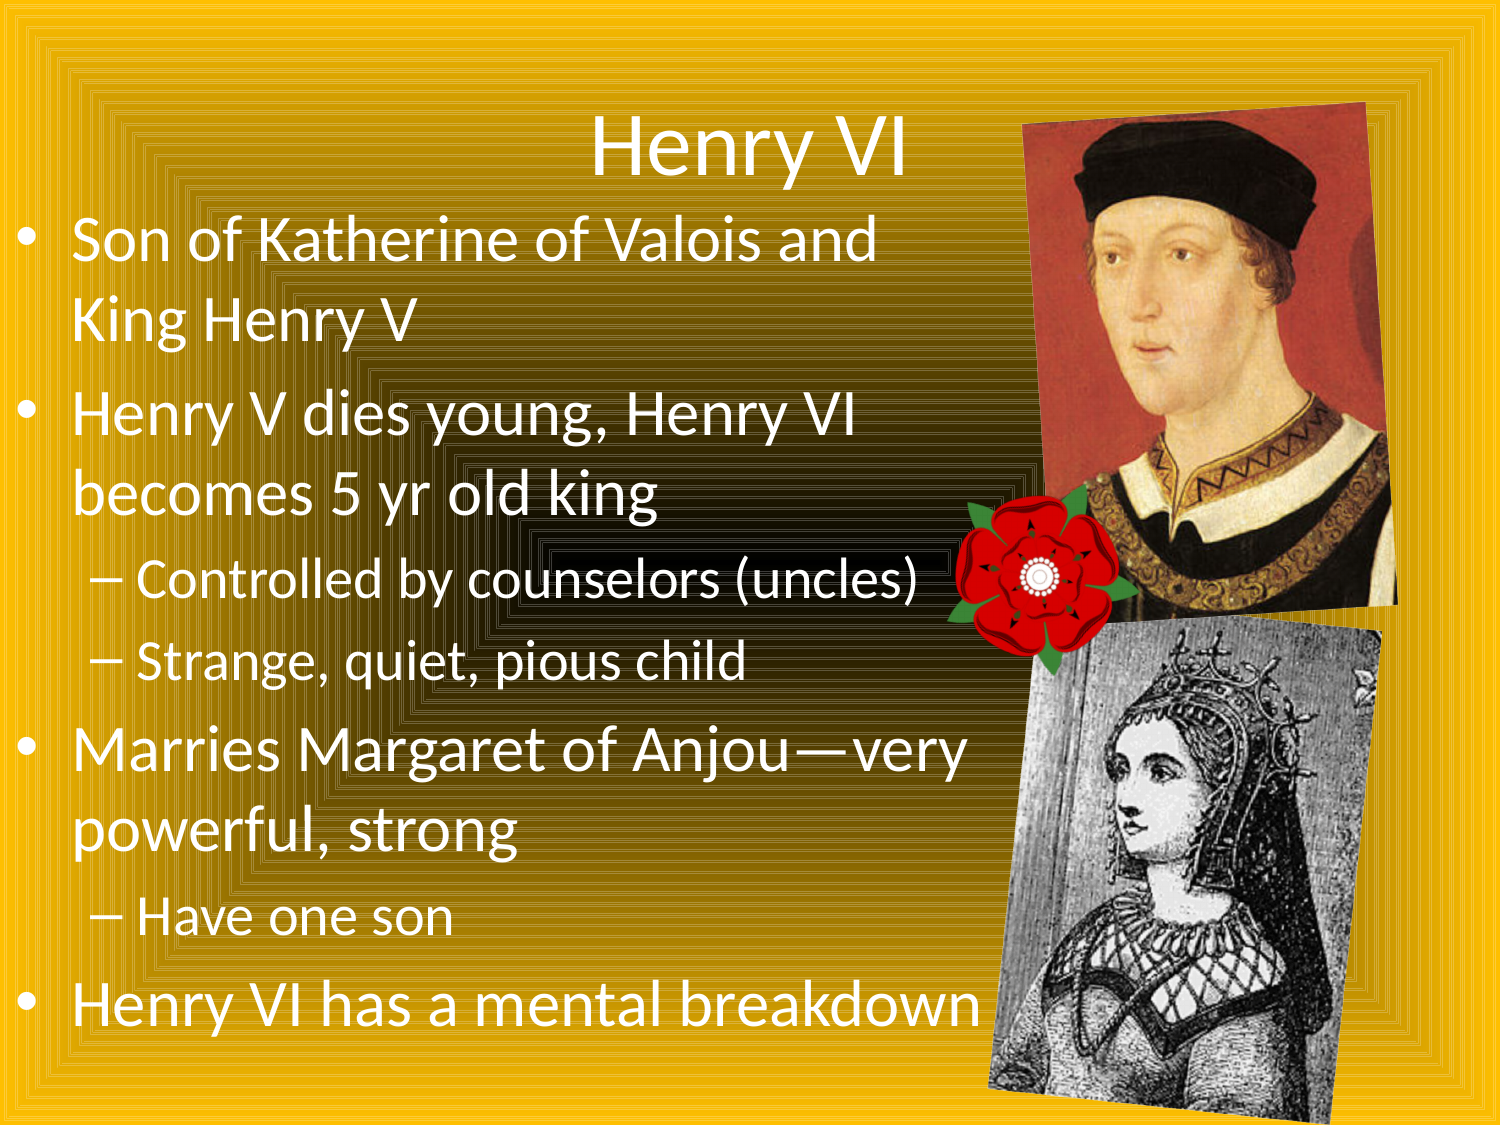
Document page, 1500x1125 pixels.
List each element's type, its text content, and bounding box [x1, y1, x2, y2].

list Son of Katherine of Valois and King Henry V Henry V dies young, Henry VI becomes 5 yr old king Controlled by counselors (uncles) Strange, quiet, pious child Marries Margaret of Anjou—very powerful, strong Have one son Henry VI has a mental breakdown [0, 187, 1013, 1125]
picture [914, 102, 1397, 1124]
title Henry VI [75, 45, 1425, 233]
